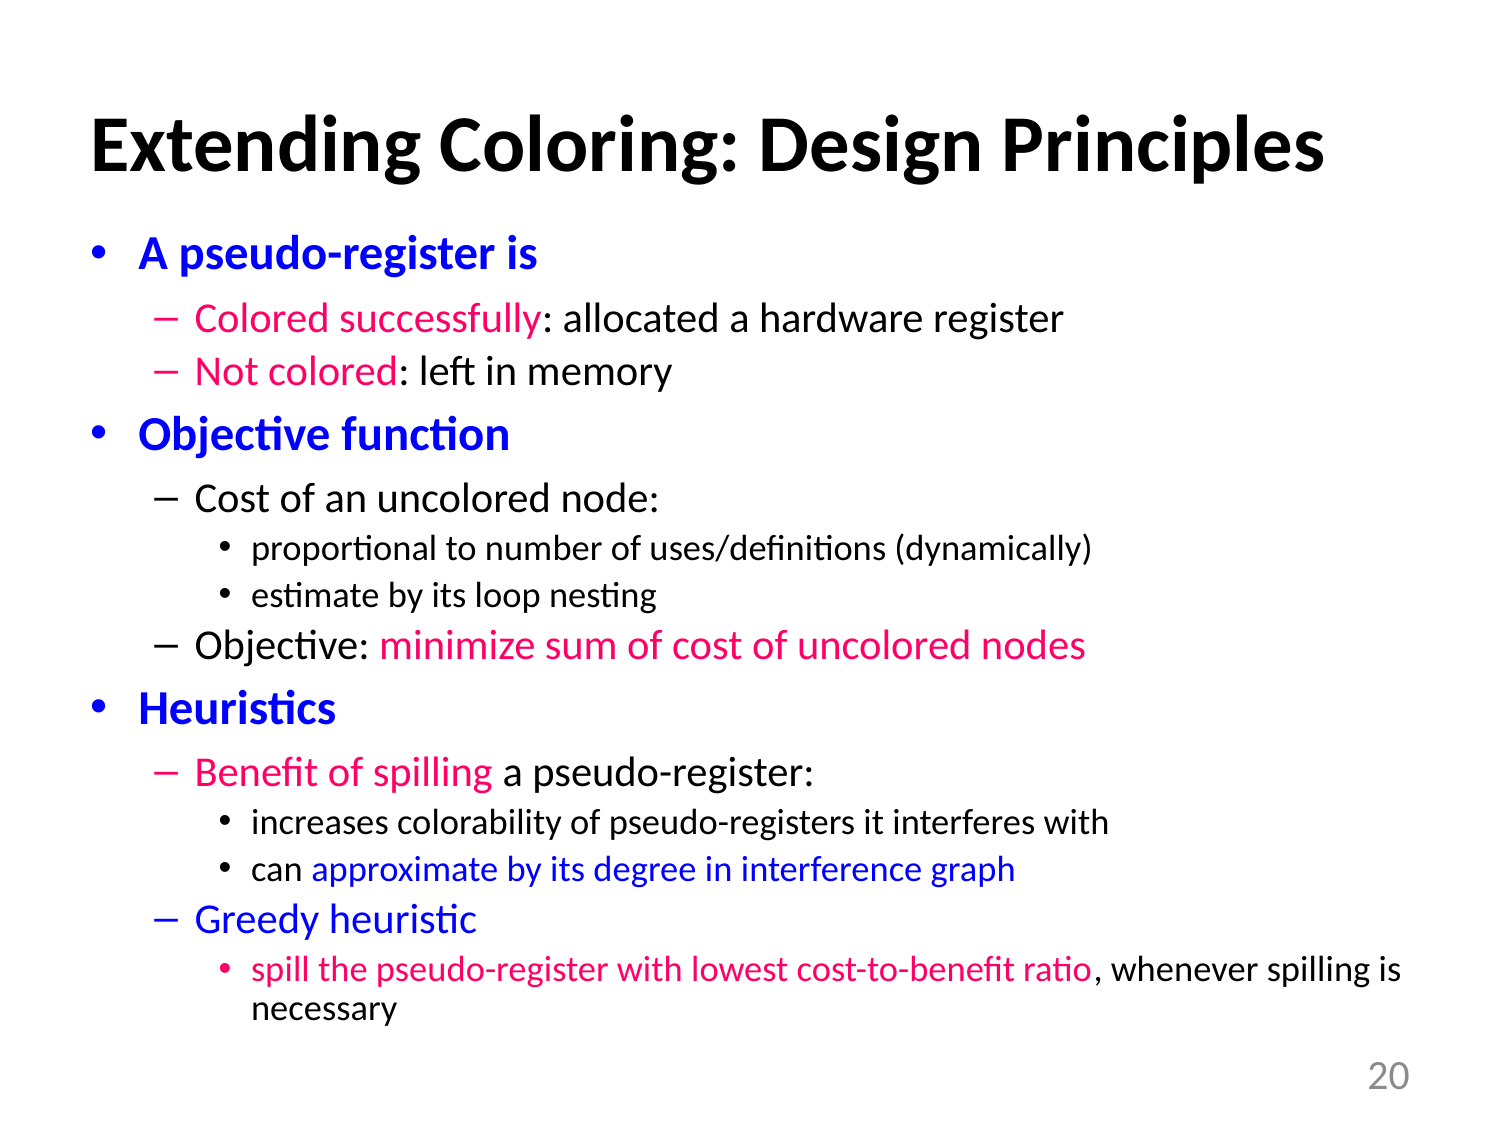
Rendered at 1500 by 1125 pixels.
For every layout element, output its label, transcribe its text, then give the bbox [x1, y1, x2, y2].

list A pseudo-register is Colored successfully: allocated a hardware register Not colored: left in memory Objective function Cost of an uncolored node: proportional to number of uses/definitions (dynamically) estimate by its loop nesting Objective: minimize sum of cost of uncolored nodes Heuristics Benefit of spilling a pseudo-register: increases colorability of pseudo-registers it interferes with can approximate by its degree in interference graph Greedy heuristic spill the pseudo-register with lowest cost-to-benefit ratio, whenever spilling is necessary [75, 220, 1425, 1046]
slide_number 20 [1074, 1042, 1425, 1103]
title Extending Coloring: Design Principles [75, 45, 1425, 220]
